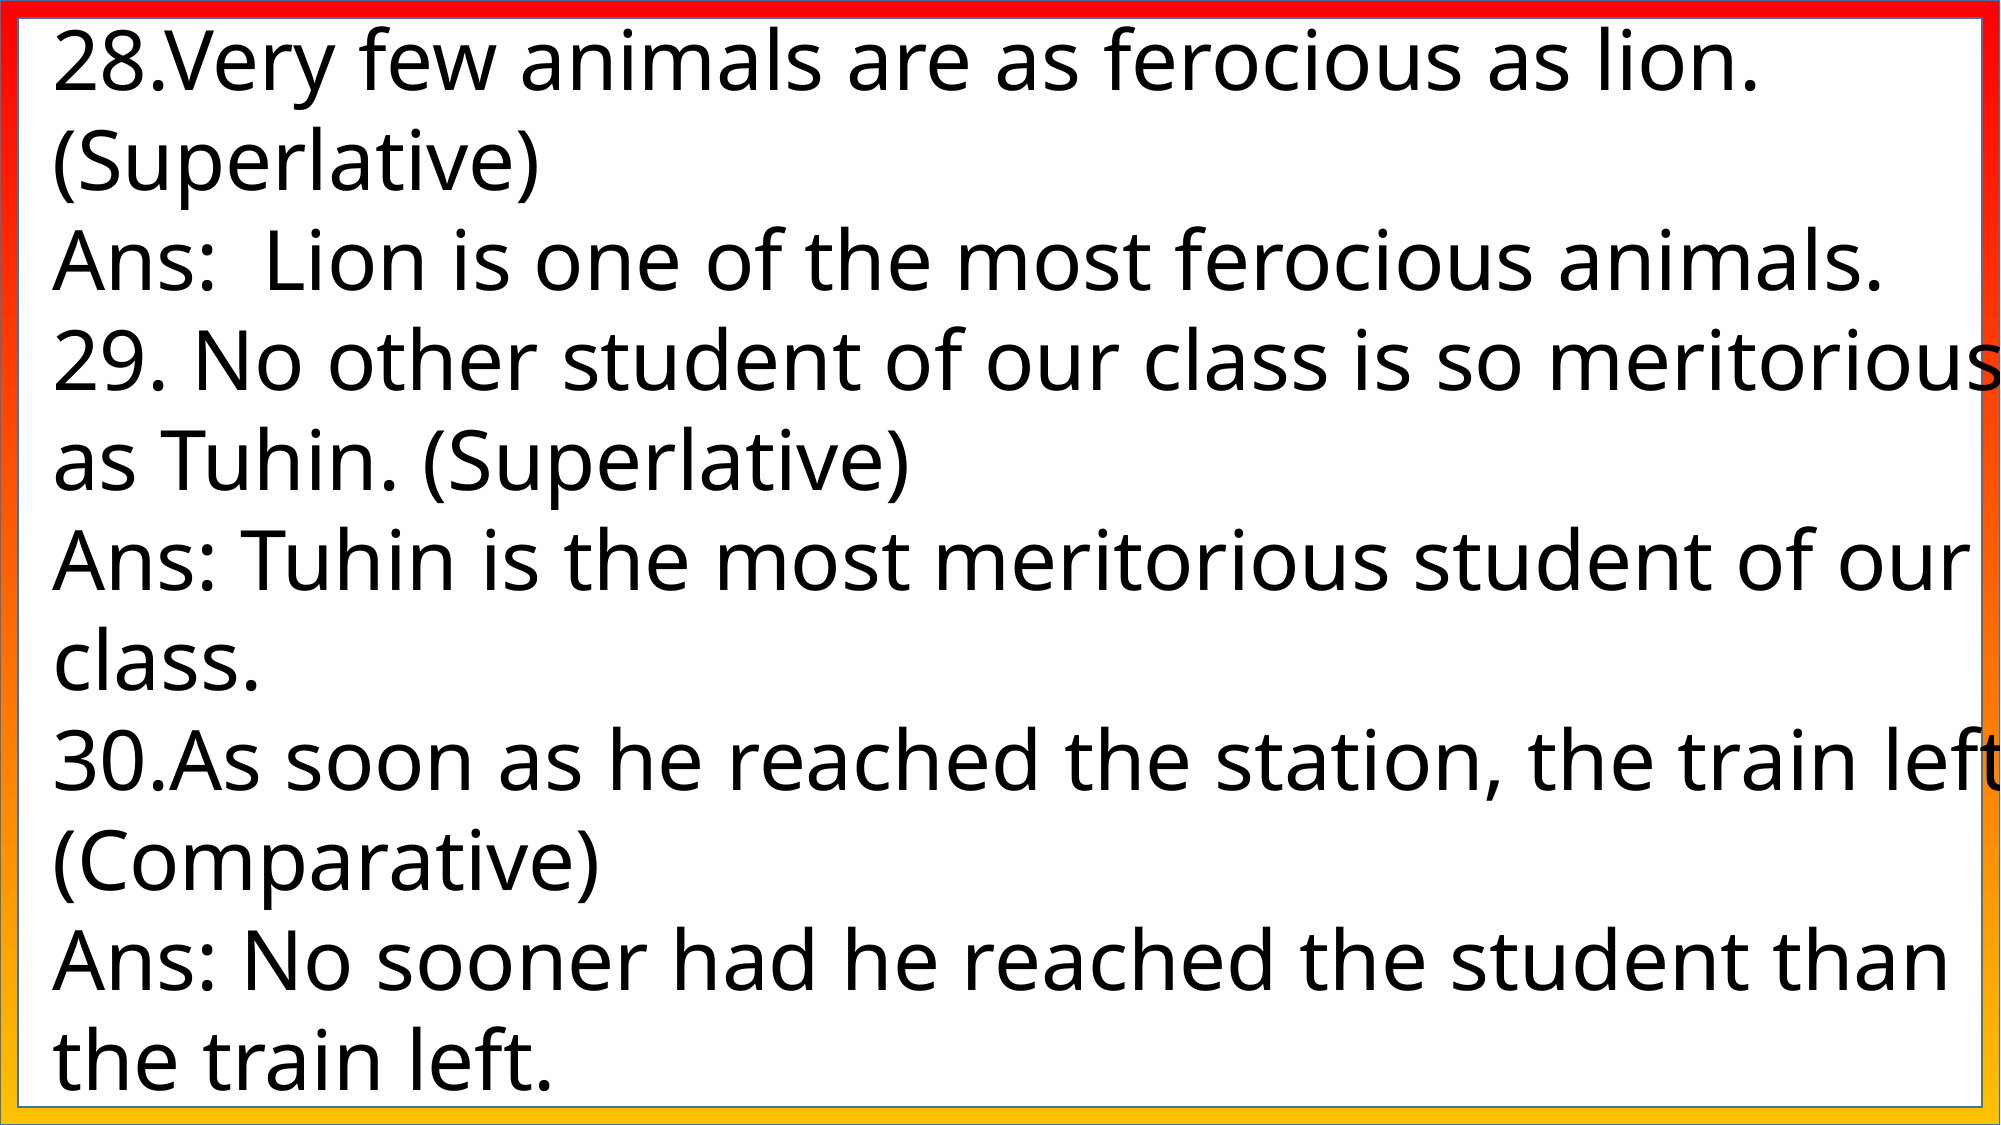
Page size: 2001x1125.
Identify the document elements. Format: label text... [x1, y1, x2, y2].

text_box 28.Very few animals are as ferocious as lion. (Superlative) Ans: Lion is one of the most ferocious animals. 29. No other student of our class is so meritorious as Tuhin. (Superlative) Ans: Tuhin is the most meritorious student of our class. 30.As soon as he reached the station, the train left. (Comparative) Ans: No sooner had he reached the student than the train left. [37, 0, 2000, 1125]
